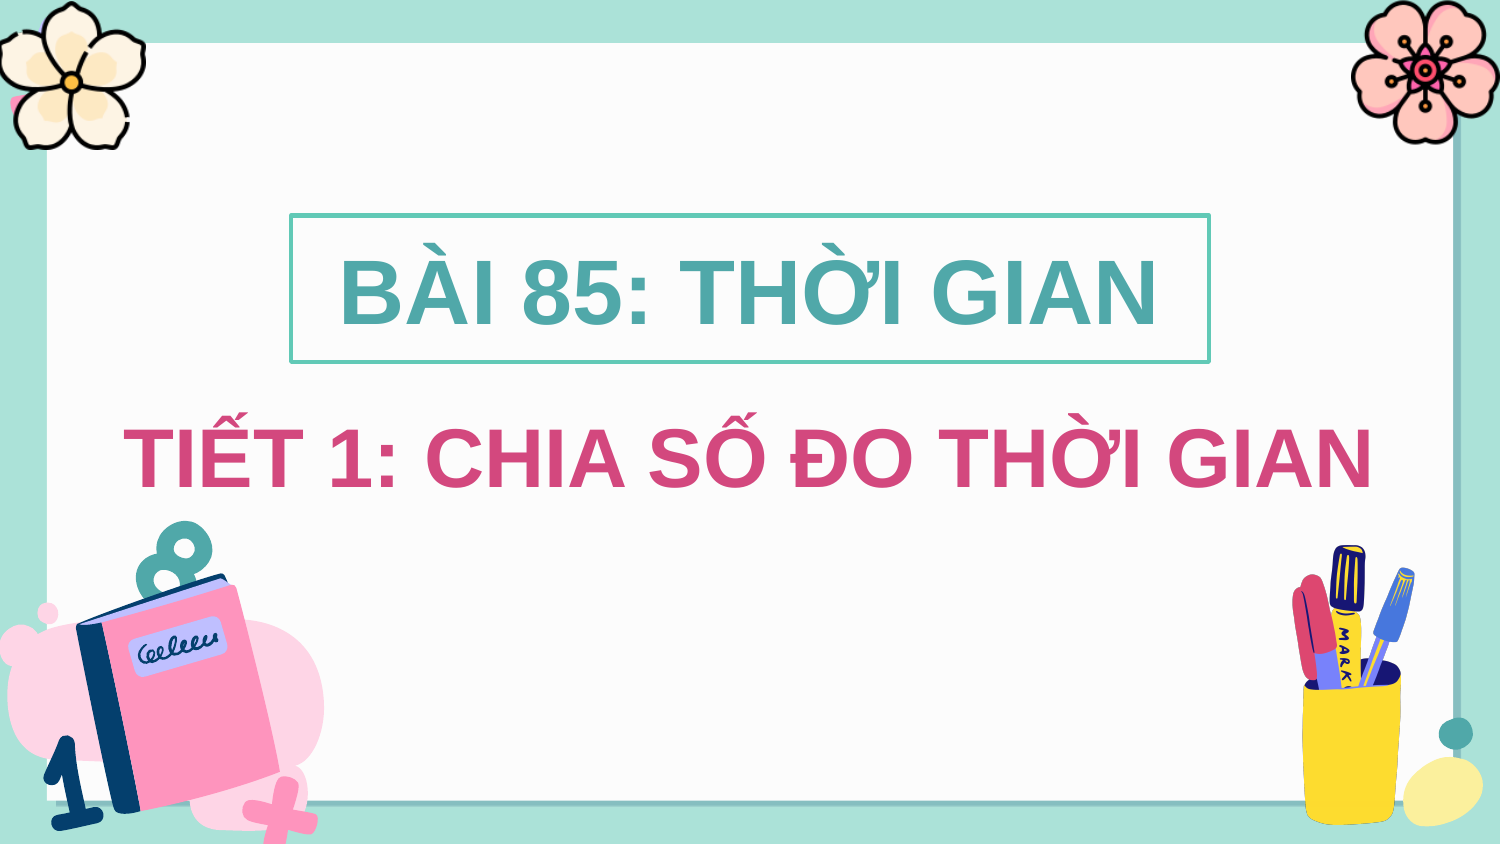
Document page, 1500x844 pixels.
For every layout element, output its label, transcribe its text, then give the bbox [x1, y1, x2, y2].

text_box TIẾT 1: CHIA SỐ ĐO THỜI GIAN [109, 396, 1391, 512]
picture [0, 1, 146, 151]
text_box [289, 213, 1211, 364]
text_box [1292, 545, 1415, 825]
picture [1351, 0, 1500, 147]
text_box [0, 510, 325, 844]
